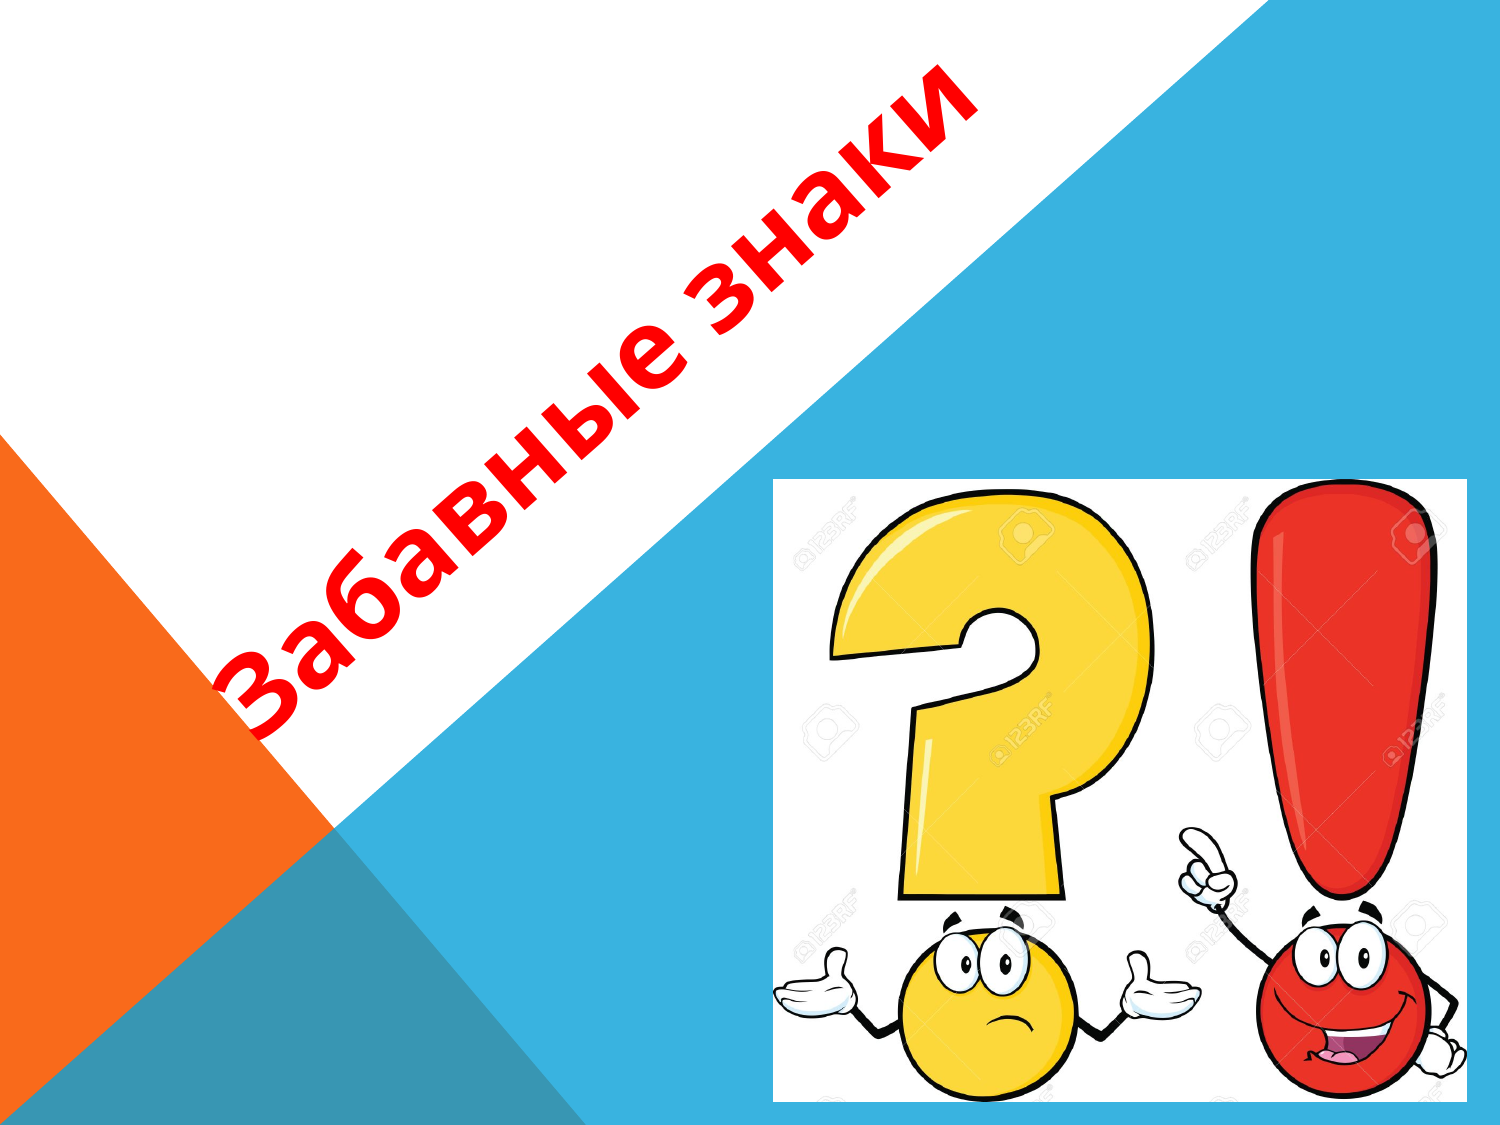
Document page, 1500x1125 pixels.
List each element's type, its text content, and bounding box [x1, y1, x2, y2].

text_box Забавные знаки [166, 4, 1017, 780]
picture [773, 479, 1468, 1102]
